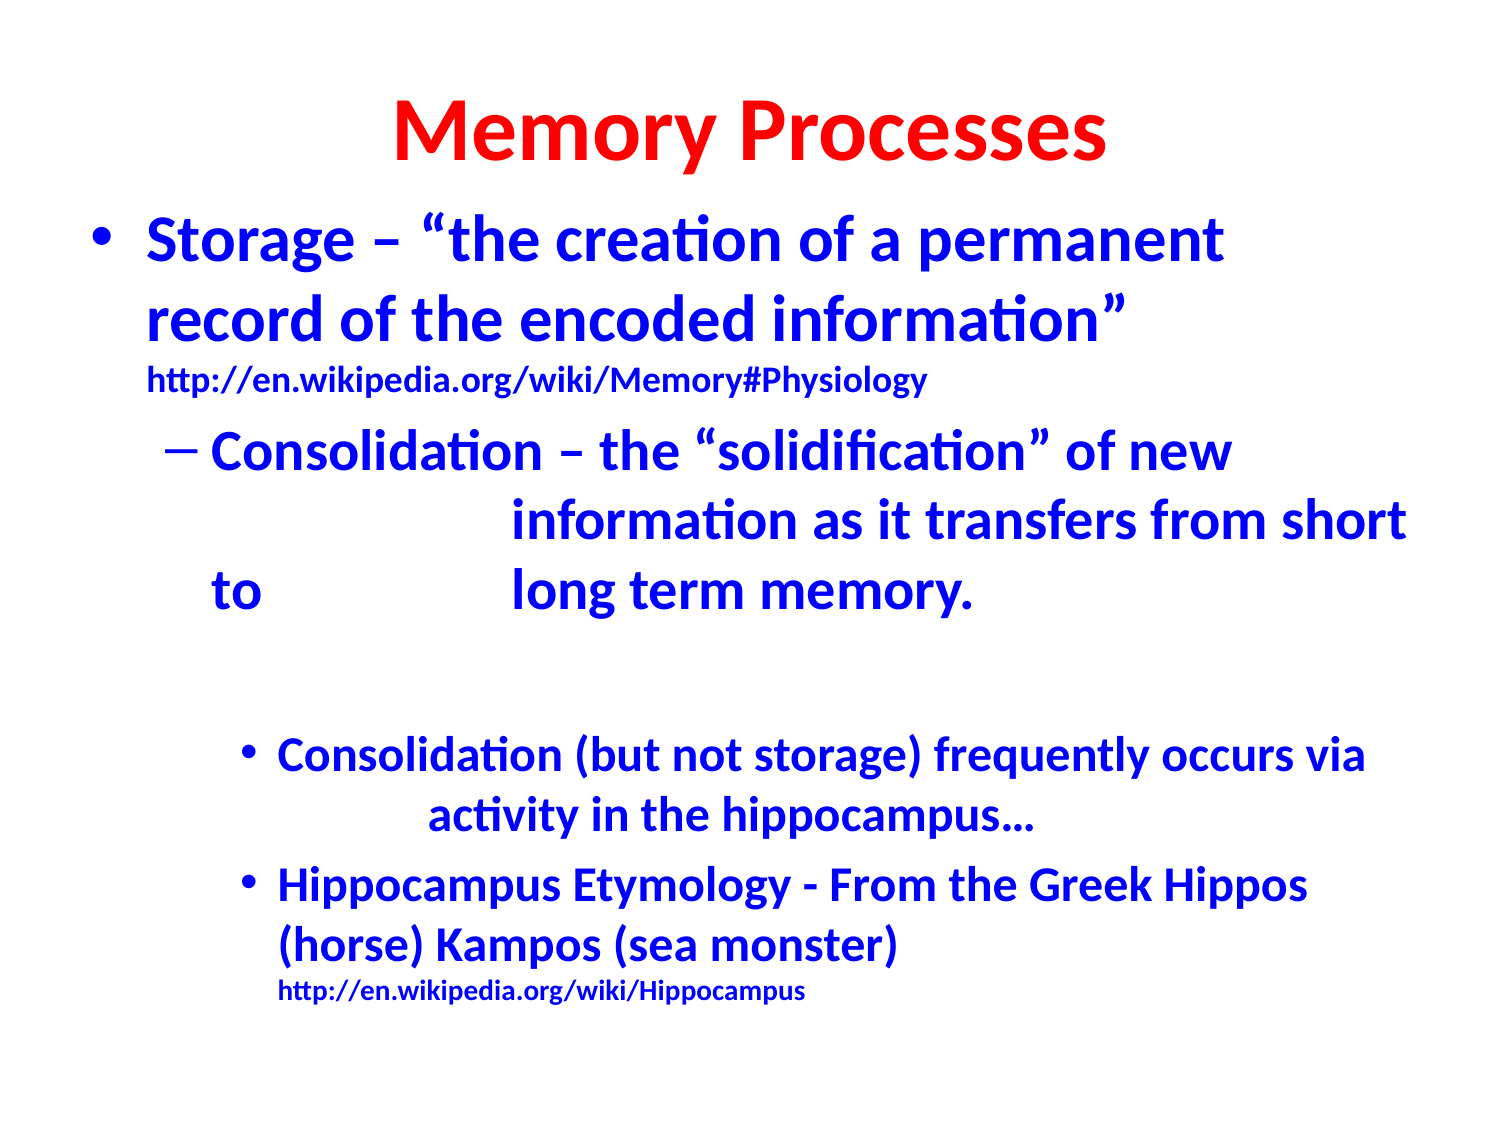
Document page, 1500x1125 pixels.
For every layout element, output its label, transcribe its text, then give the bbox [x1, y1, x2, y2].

title Memory Processes [75, 59, 1425, 187]
list Storage – “the creation of a permanent record of the encoded information” http://en.wikipedia.org/wiki/Memory#Physiology Consolidation – the “solidification” of new information as it transfers from short to long term memory. Consolidation (but not storage) frequently occurs via activity in the hippocampus… Hippocampus Etymology - From the Greek Hippos (horse) Kampos (sea monster) http://en.wikipedia.org/wiki/Hippocampus [75, 187, 1425, 1100]
